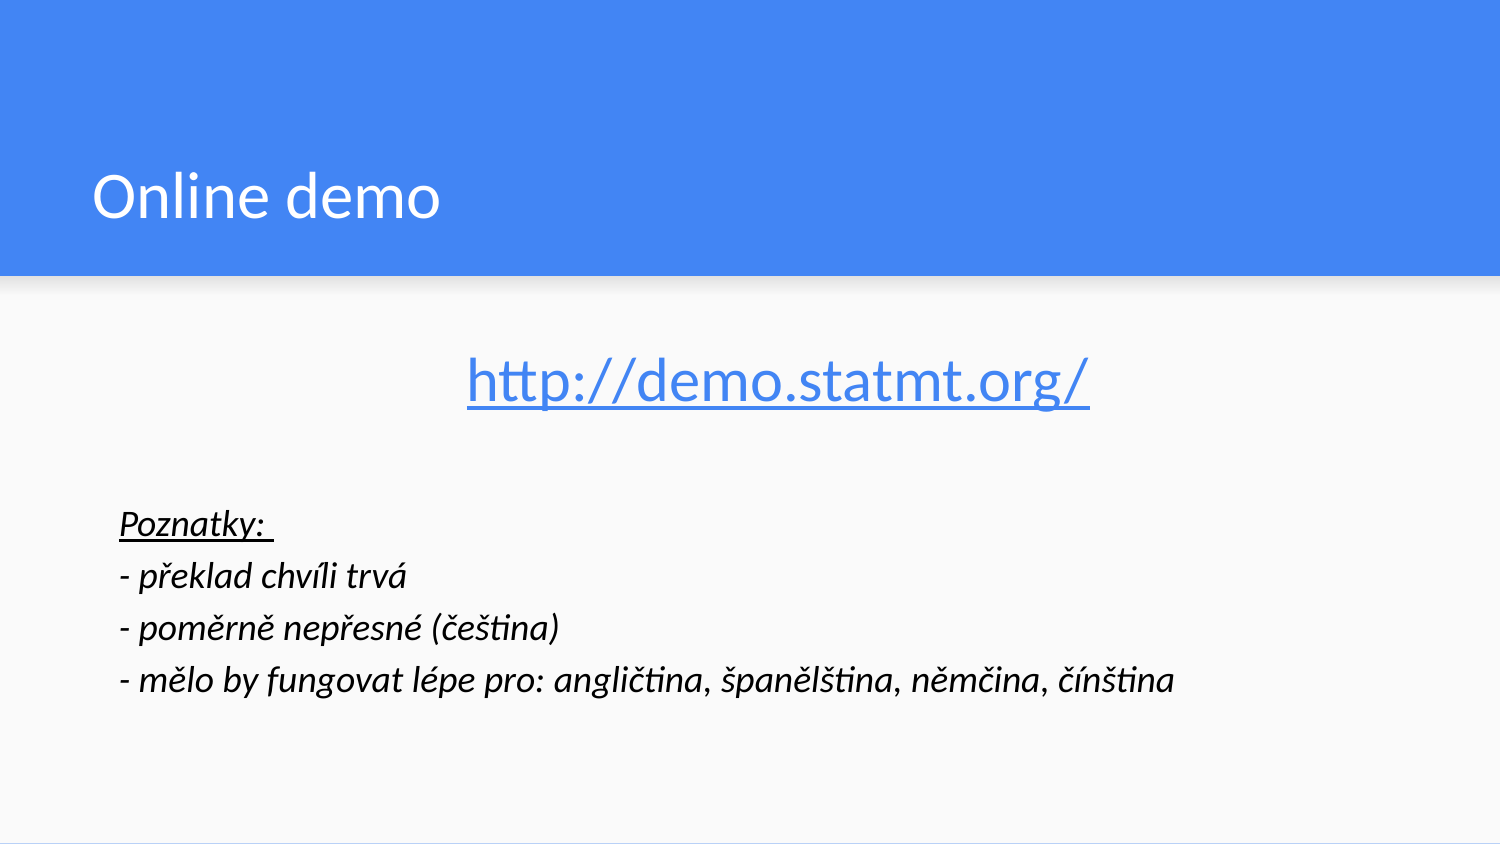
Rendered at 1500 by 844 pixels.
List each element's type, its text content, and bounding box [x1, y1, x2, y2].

title Online demo [77, 121, 1427, 248]
list http://demo.statmt.org/ Poznatky: - překlad chvíli trvá - poměrně nepřesné (čeština) - mělo by fungovat lépe pro: angličtina, španělština, němčina, čínština [103, 313, 1453, 758]
